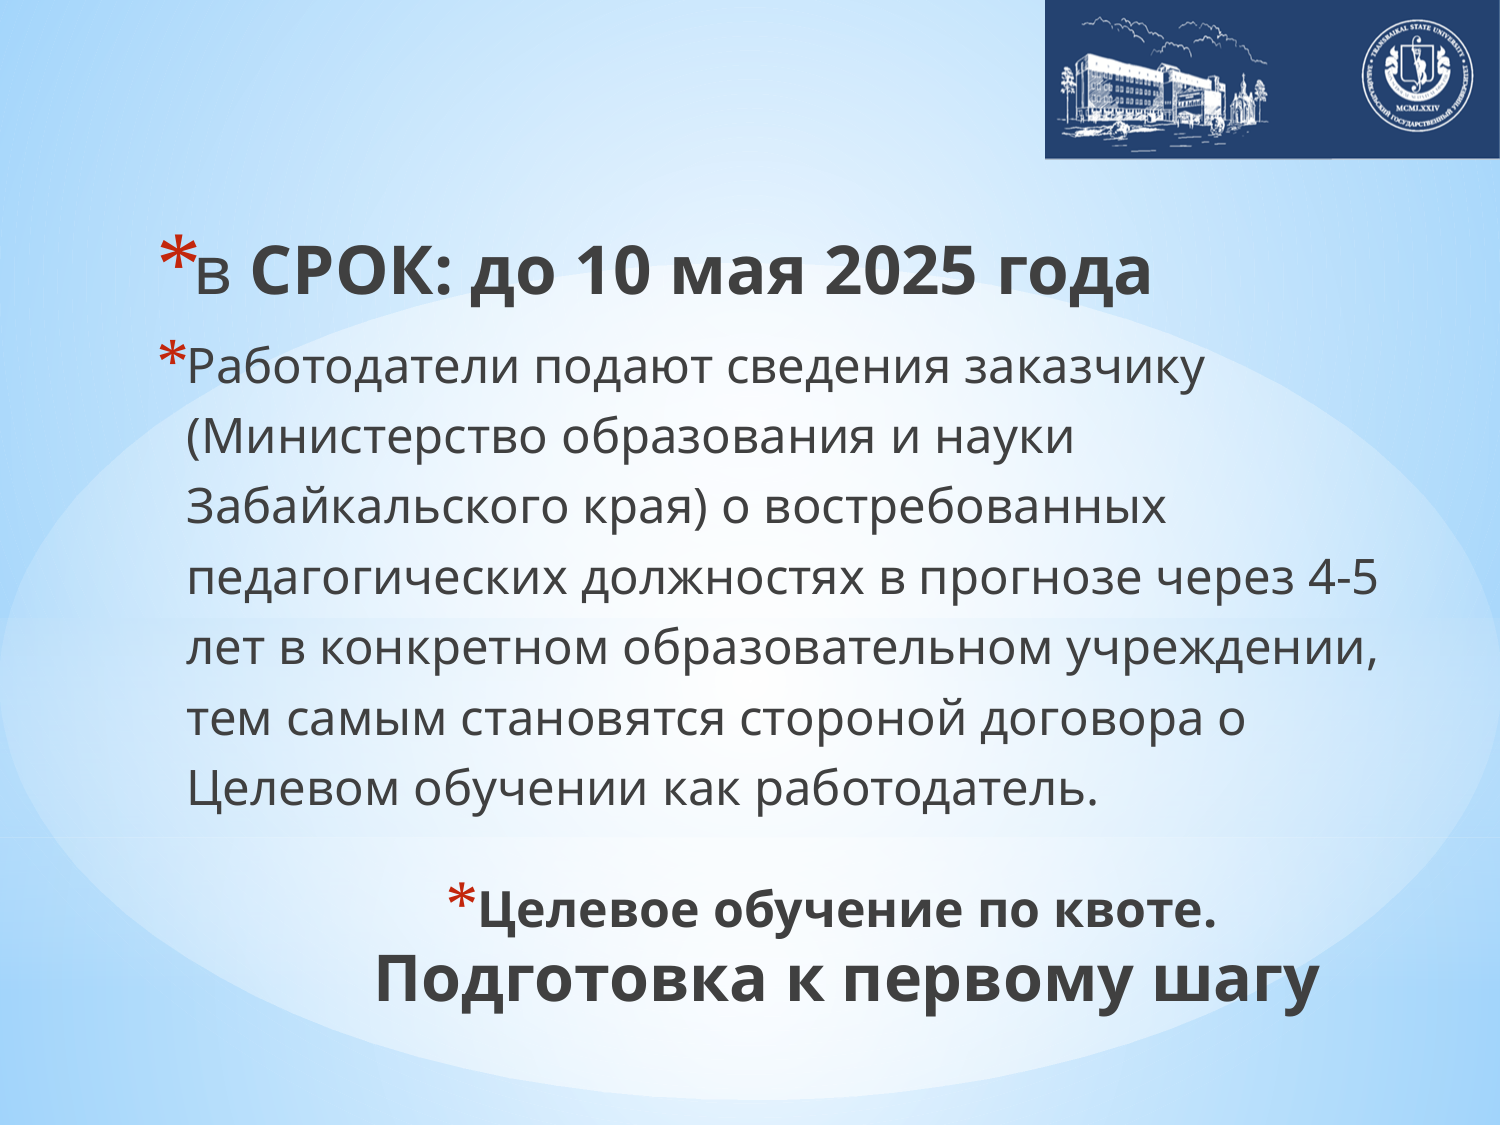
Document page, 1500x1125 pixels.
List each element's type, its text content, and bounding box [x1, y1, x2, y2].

list в СРОК: до 10 мая 2025 года Работодатели подают сведения заказчику (Министерство образования и науки Забайкальского края) о востребованных педагогических должностях в прогнозе через 4-5 лет в конкретном образовательном учреждении, тем самым становятся стороной договора о Целевом обучении как работодатель. [135, 120, 1400, 835]
title Целевое обучение по квоте. Подготовка к первому шагу [294, 869, 1363, 1035]
picture [1044, 0, 1500, 161]
